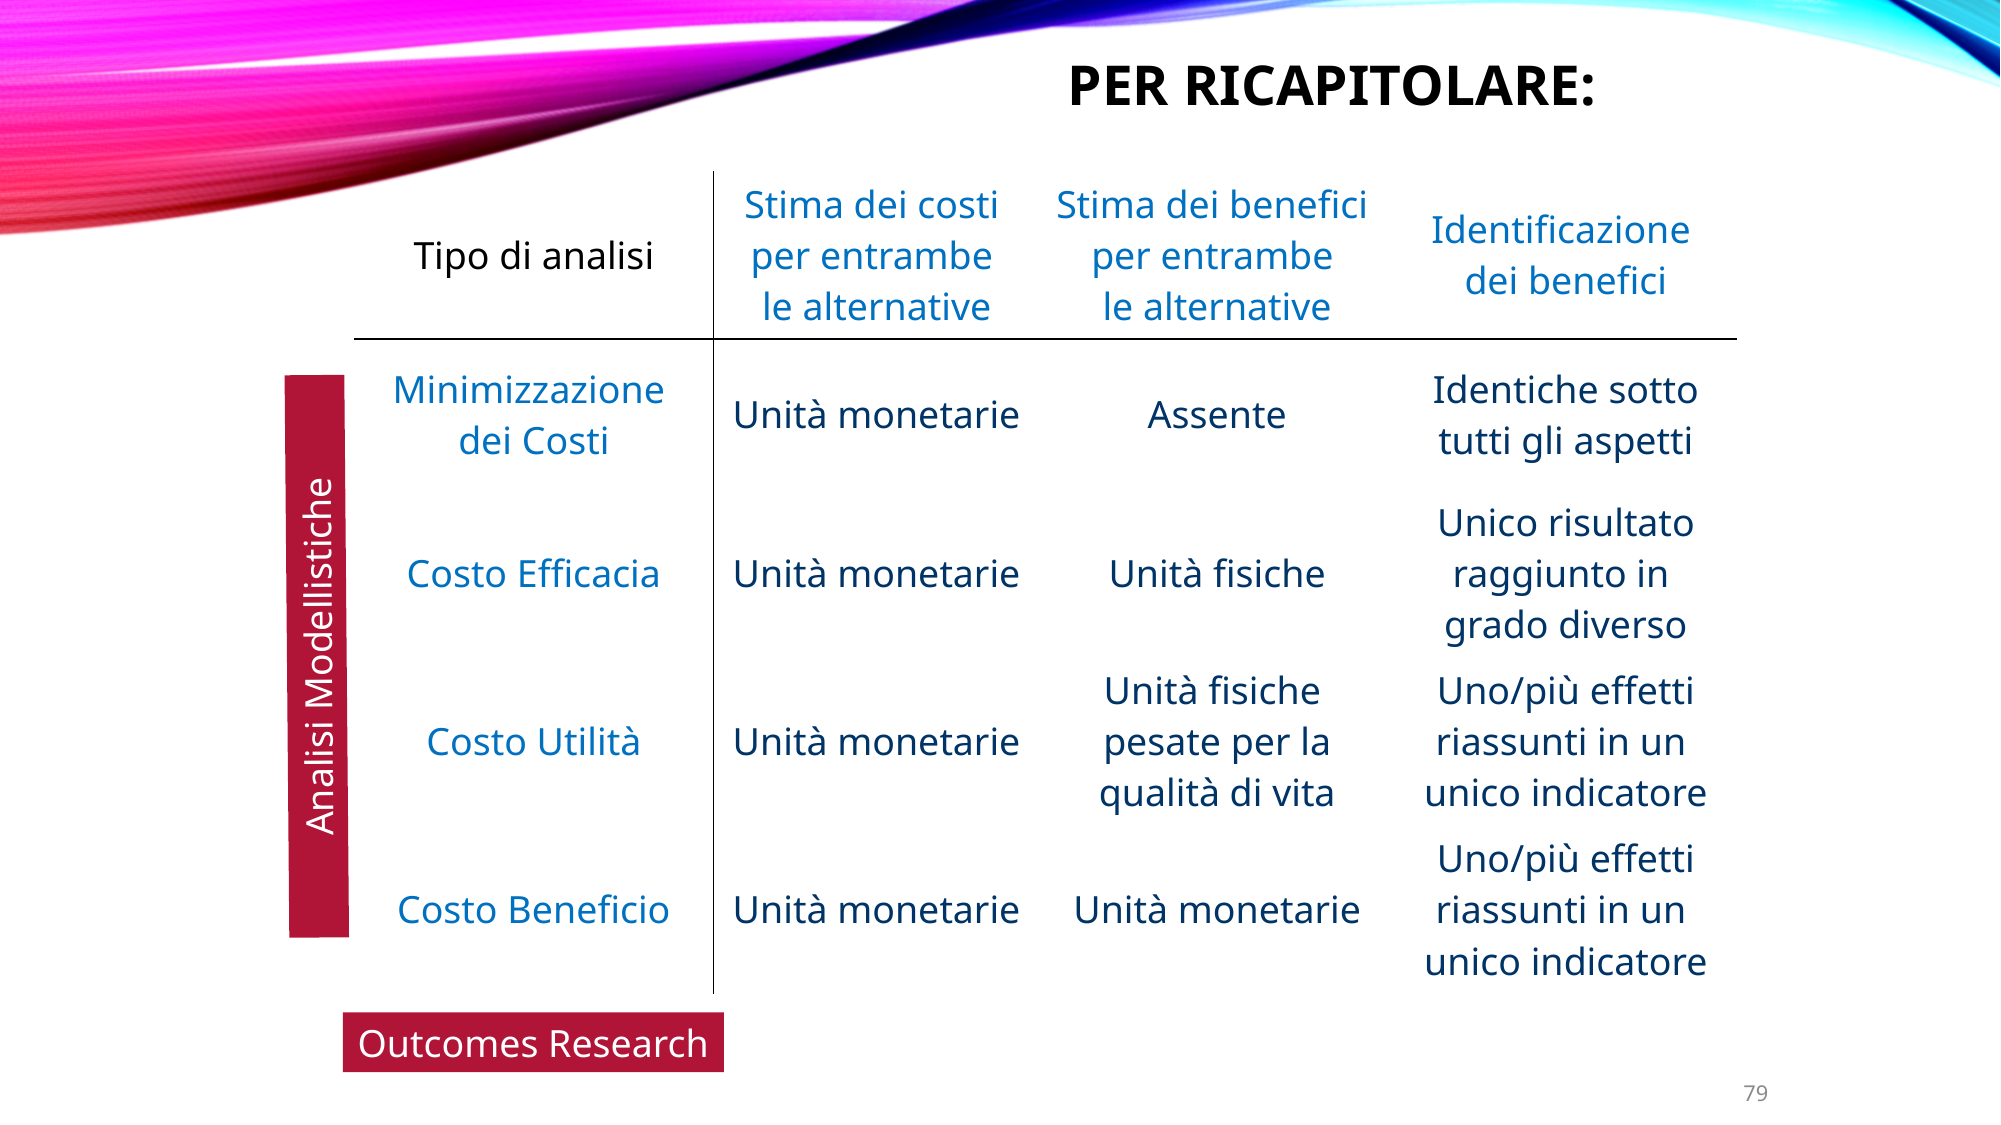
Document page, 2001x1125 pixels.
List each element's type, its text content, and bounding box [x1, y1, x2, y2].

title Per ricapitolare: [432, 50, 2000, 125]
picture [1910, 0, 2000, 45]
table_cell Costo Beneficio [354, 825, 713, 994]
table_cell Uno/più effetti riassunti in un unico indicatore [1395, 657, 1737, 825]
picture [1890, 0, 2000, 50]
table_cell Uno/più effetti riassunti in un unico indicatore [1395, 825, 1737, 994]
picture [0, 0, 2000, 237]
table_cell Unità fisiche pesate per la qualità di vita [1040, 657, 1395, 825]
text_box Outcomes Research [342, 1012, 724, 1073]
table_cell Unità fisiche [1040, 489, 1395, 657]
table_cell Unità monetarie [714, 489, 1040, 657]
table_header Tipo di analisi [354, 171, 713, 338]
table_cell Unità monetarie [714, 340, 1040, 489]
table_cell Identiche sotto tutti gli aspetti [1395, 340, 1737, 489]
table_cell Costo Utilità [354, 657, 713, 825]
table_cell Unità monetarie [714, 825, 1040, 994]
table_header Identificazione dei benefici [1395, 171, 1737, 338]
table_cell Assente [1040, 340, 1395, 489]
slide_number 79 [1383, 1080, 1784, 1109]
table_cell Unico risultato raggiunto in grado diverso [1395, 489, 1737, 657]
table_header Stima dei benefici per entrambe le alternative [1040, 171, 1395, 338]
table_cell Unità monetarie [1040, 825, 1395, 994]
table_cell Minimizzazione dei Costi [354, 340, 713, 489]
table_cell Unità monetarie [714, 657, 1040, 825]
table_cell Costo Efficacia [354, 489, 713, 657]
table_header Stima dei costi per entrambe le alternative [714, 171, 1040, 338]
text_box Analisi Modellistiche [284, 374, 350, 938]
